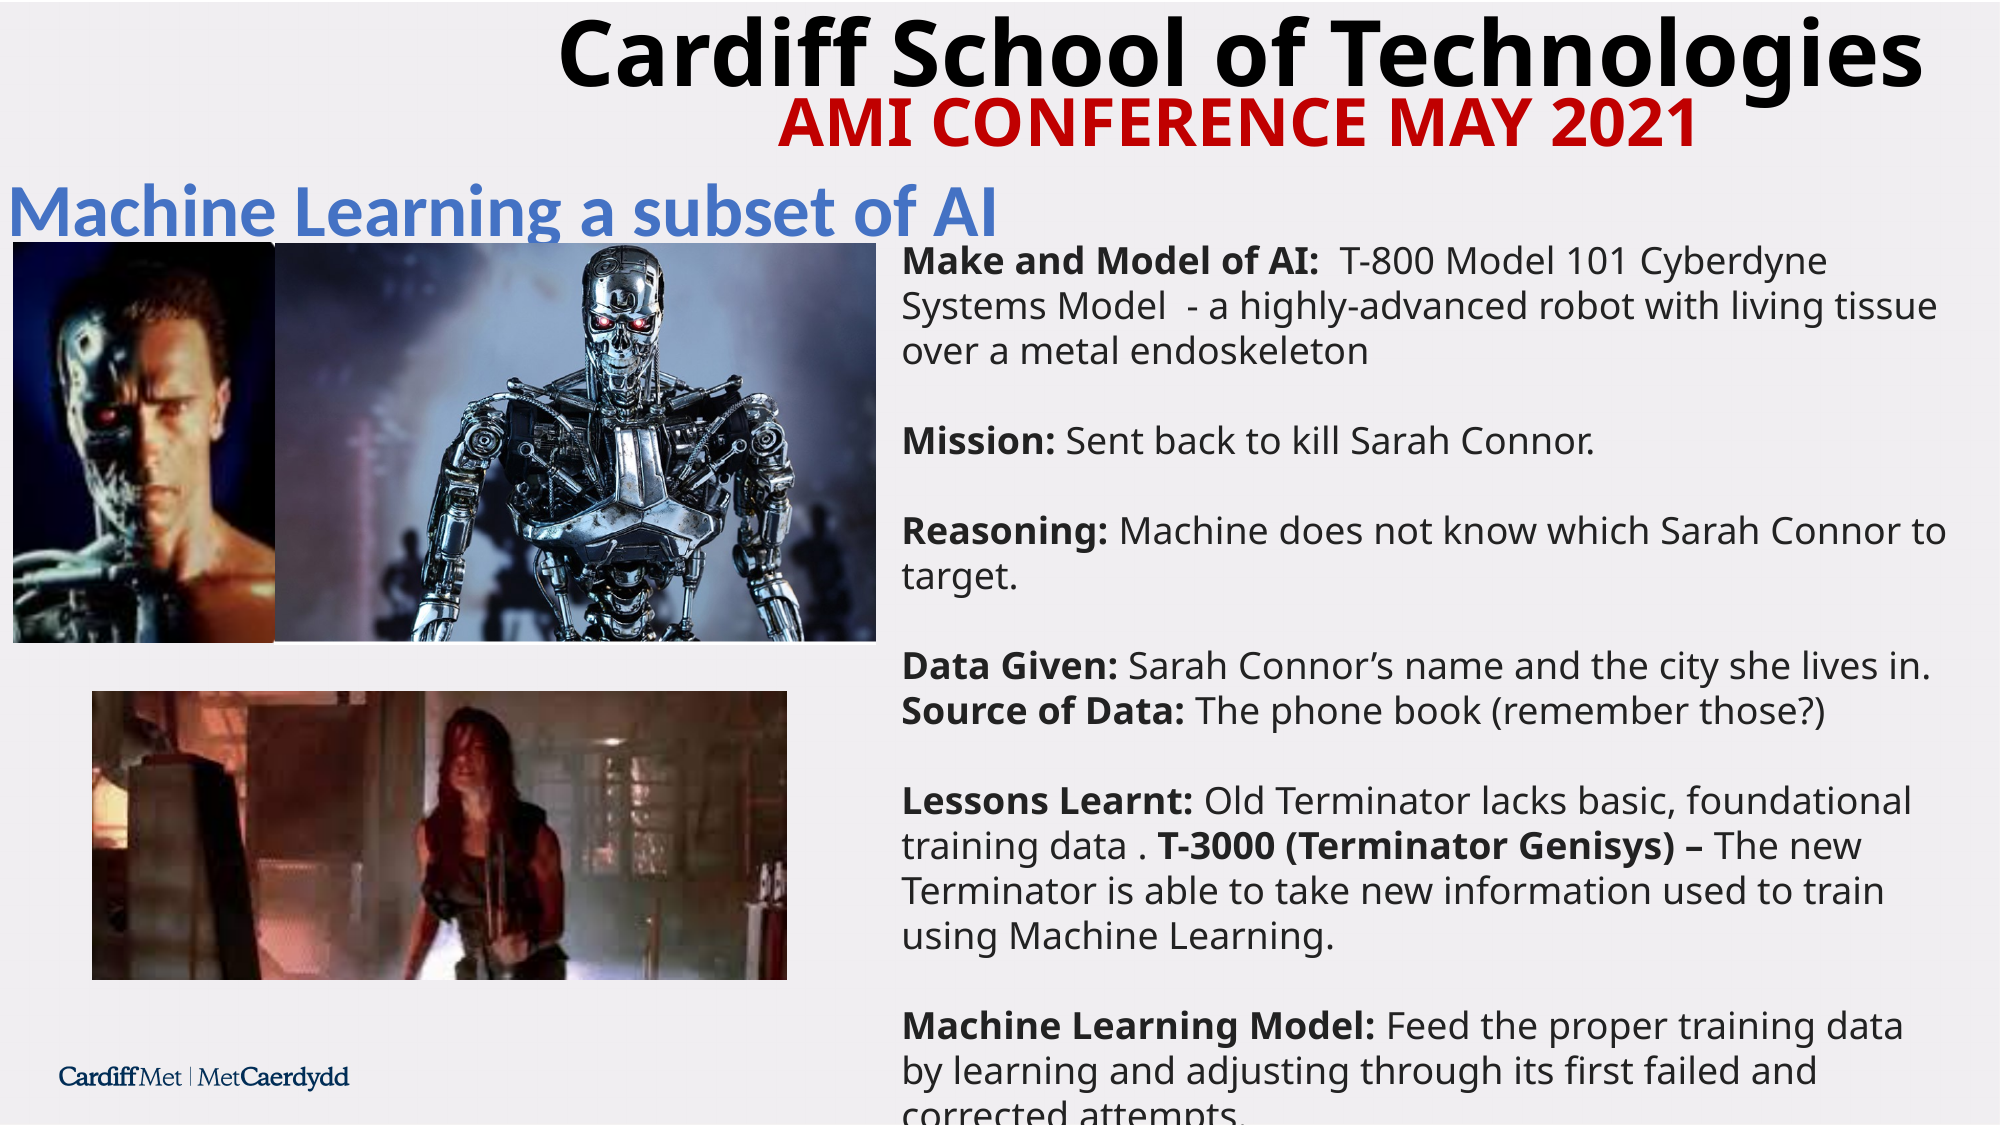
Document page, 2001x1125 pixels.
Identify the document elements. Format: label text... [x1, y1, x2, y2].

text_box Make and Model of AI: T-800 Model 101 Cyberdyne Systems Model - a highly-advanced robot with living tissue over a metal endoskeleton Mission: Sent back to kill Sarah Connor. Reasoning: Machine does not know which Sarah Connor to target. Data Given: Sarah Connor’s name and the city she lives in. Source of Data: The phone book (remember those?) Lessons Learnt: Old Terminator lacks basic, foundational training data . T-3000 (Terminator Genisys) – The new Terminator is able to take new information used to train using Machine Learning. Machine Learning Model: Feed the proper training data by learning and adjusting through its first failed and corrected attempts. T-800 was then sent back to PROTECT Sarah Connor!! [886, 229, 1964, 1125]
text_box Machine Learning a subset of AI [0, 154, 1953, 260]
title Cardiff School of Technologies AMI CONFERENCE MAY 2021 [508, 30, 1975, 167]
picture [0, 0, 2000, 1125]
picture [0, 242, 886, 1125]
